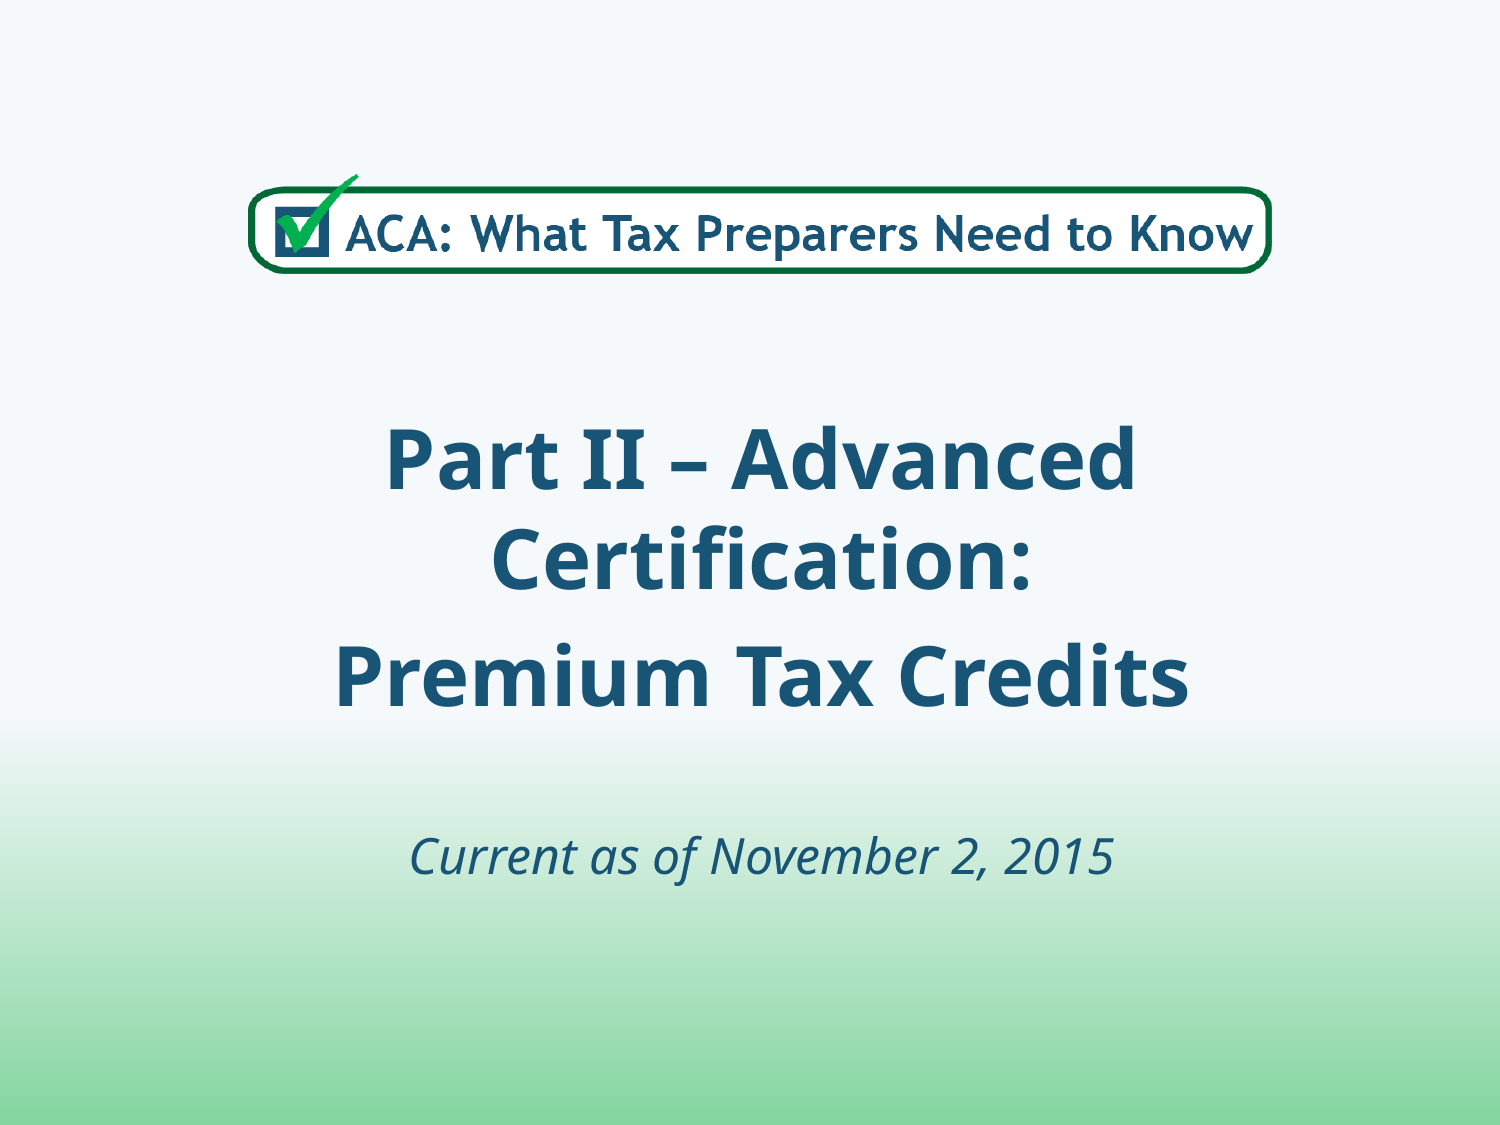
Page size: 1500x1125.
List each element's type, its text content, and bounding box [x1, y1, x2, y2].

picture [248, 160, 1272, 295]
list Part II – Advanced Certification: Premium Tax Credits [130, 398, 1394, 518]
list Current as of November 2, 2015 [130, 824, 1394, 902]
